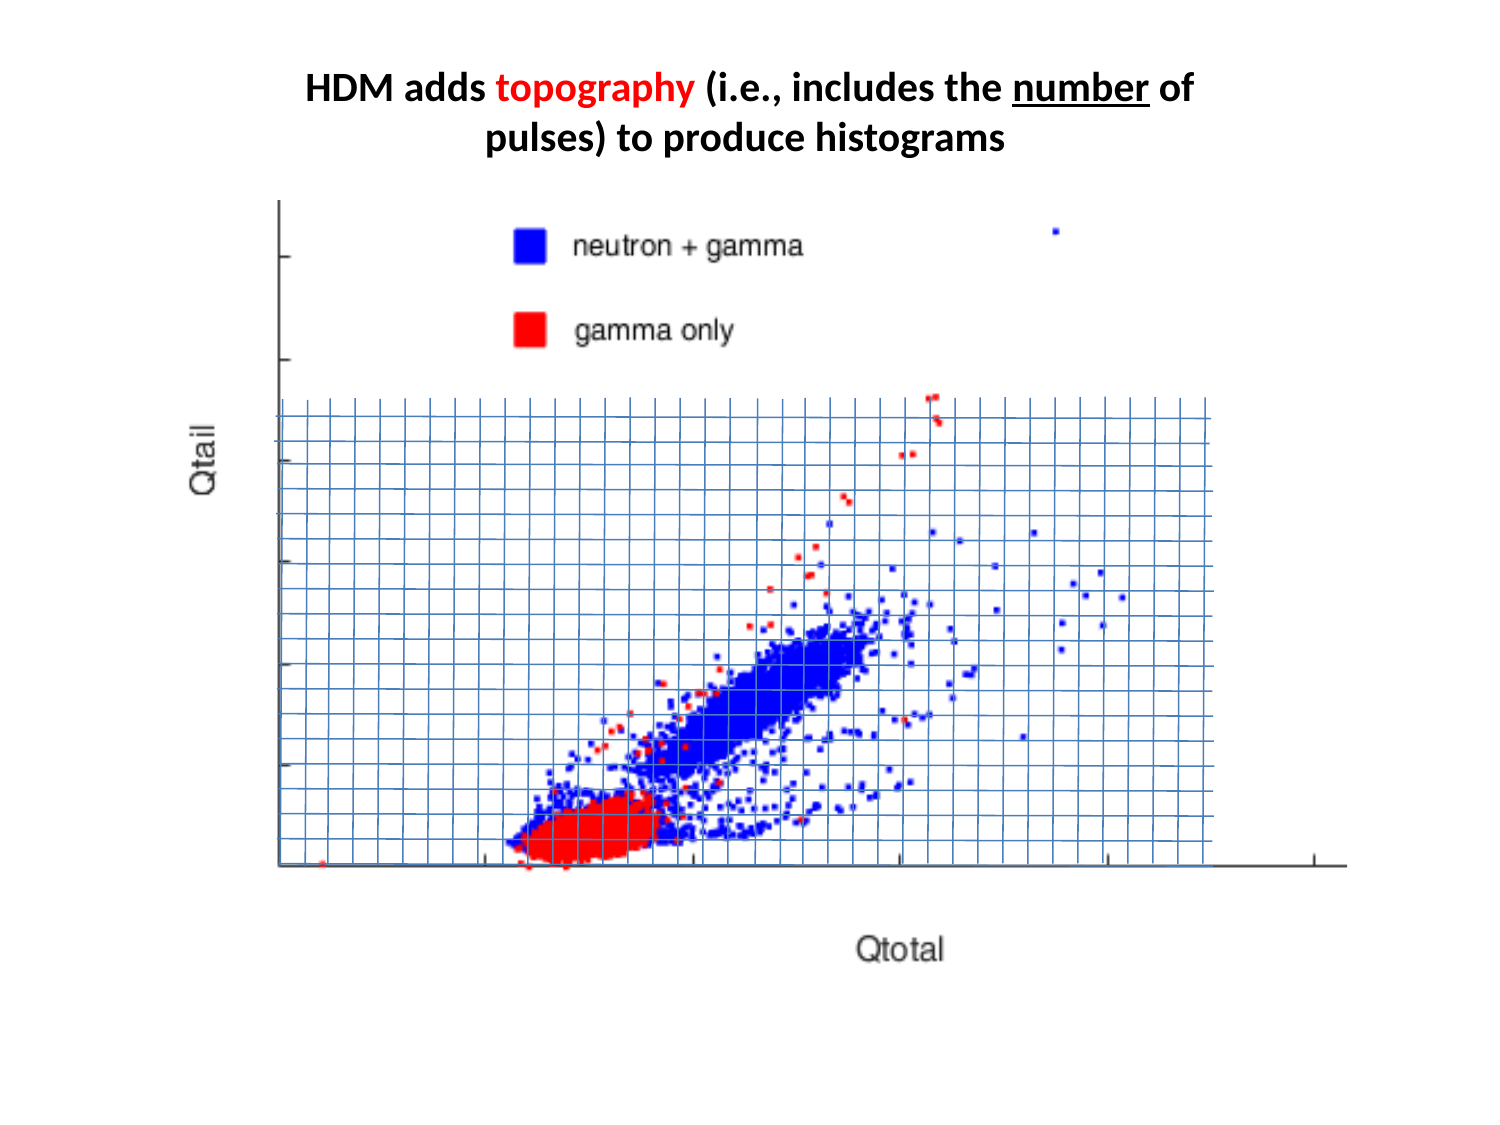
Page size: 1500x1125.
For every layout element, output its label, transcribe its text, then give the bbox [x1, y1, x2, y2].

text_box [273, 396, 1215, 867]
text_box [178, 200, 1368, 988]
text_box HDM adds topography (i.e., includes the number of pulses) to produce histograms [273, 51, 1227, 167]
